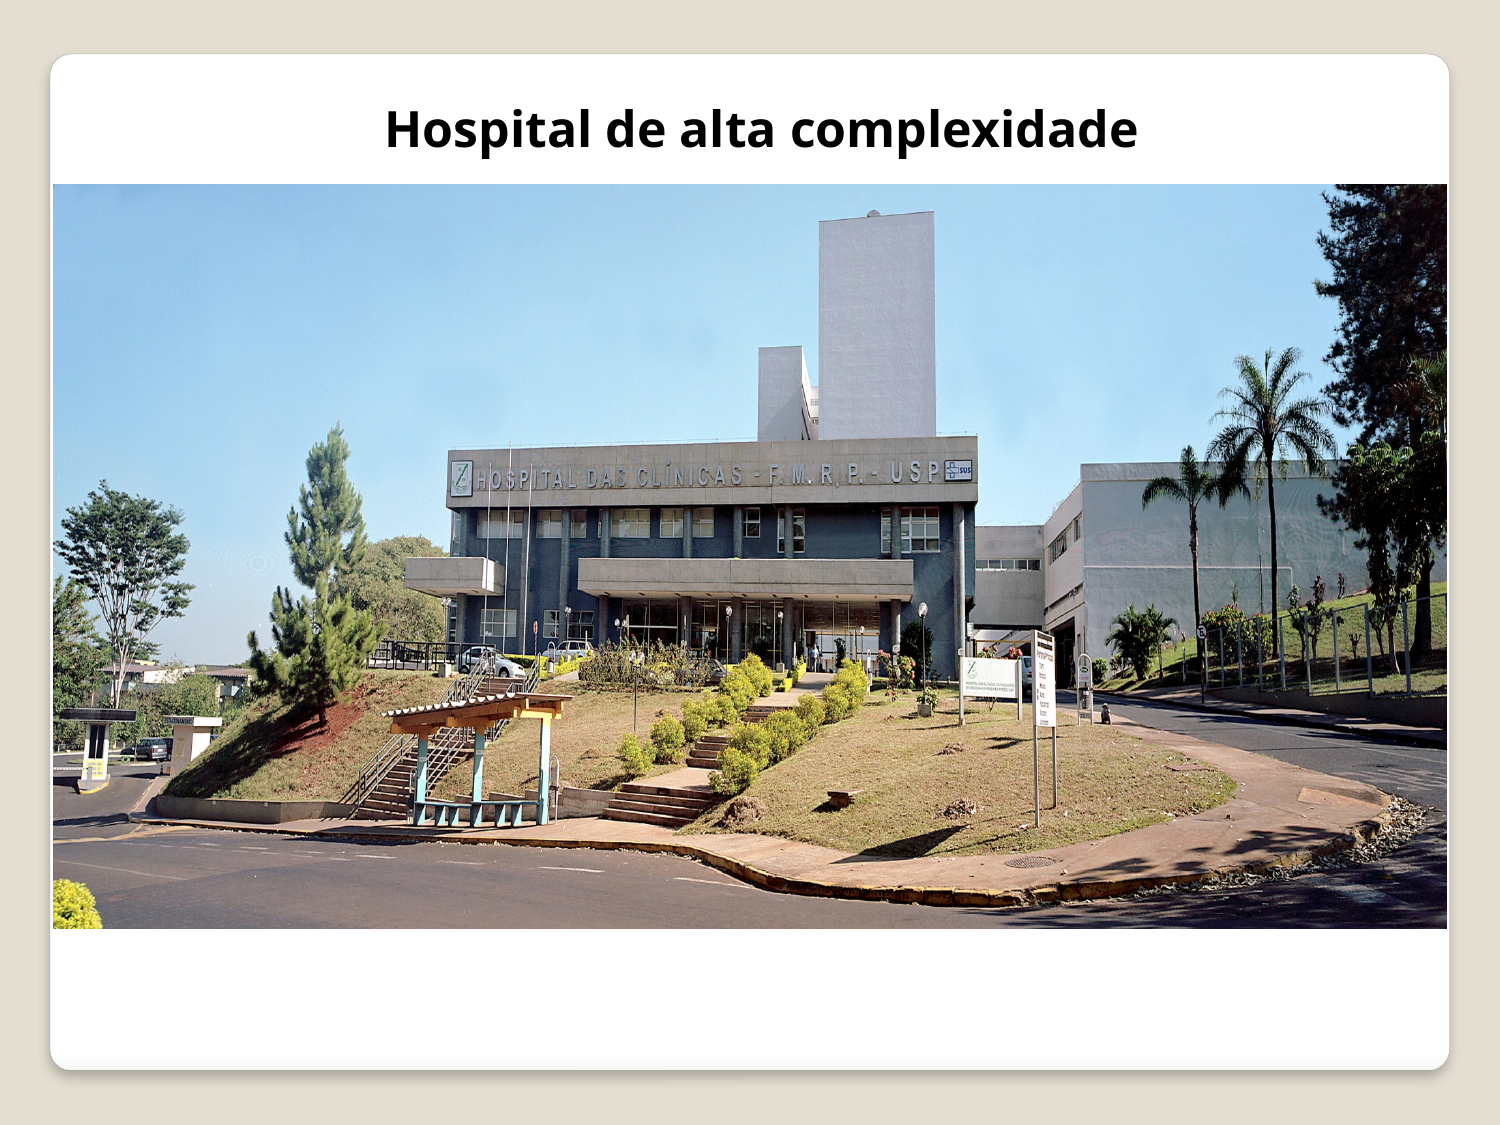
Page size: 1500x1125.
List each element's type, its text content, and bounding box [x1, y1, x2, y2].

picture [52, 184, 1448, 929]
text_box Hospital de alta complexidade [100, 89, 1424, 165]
